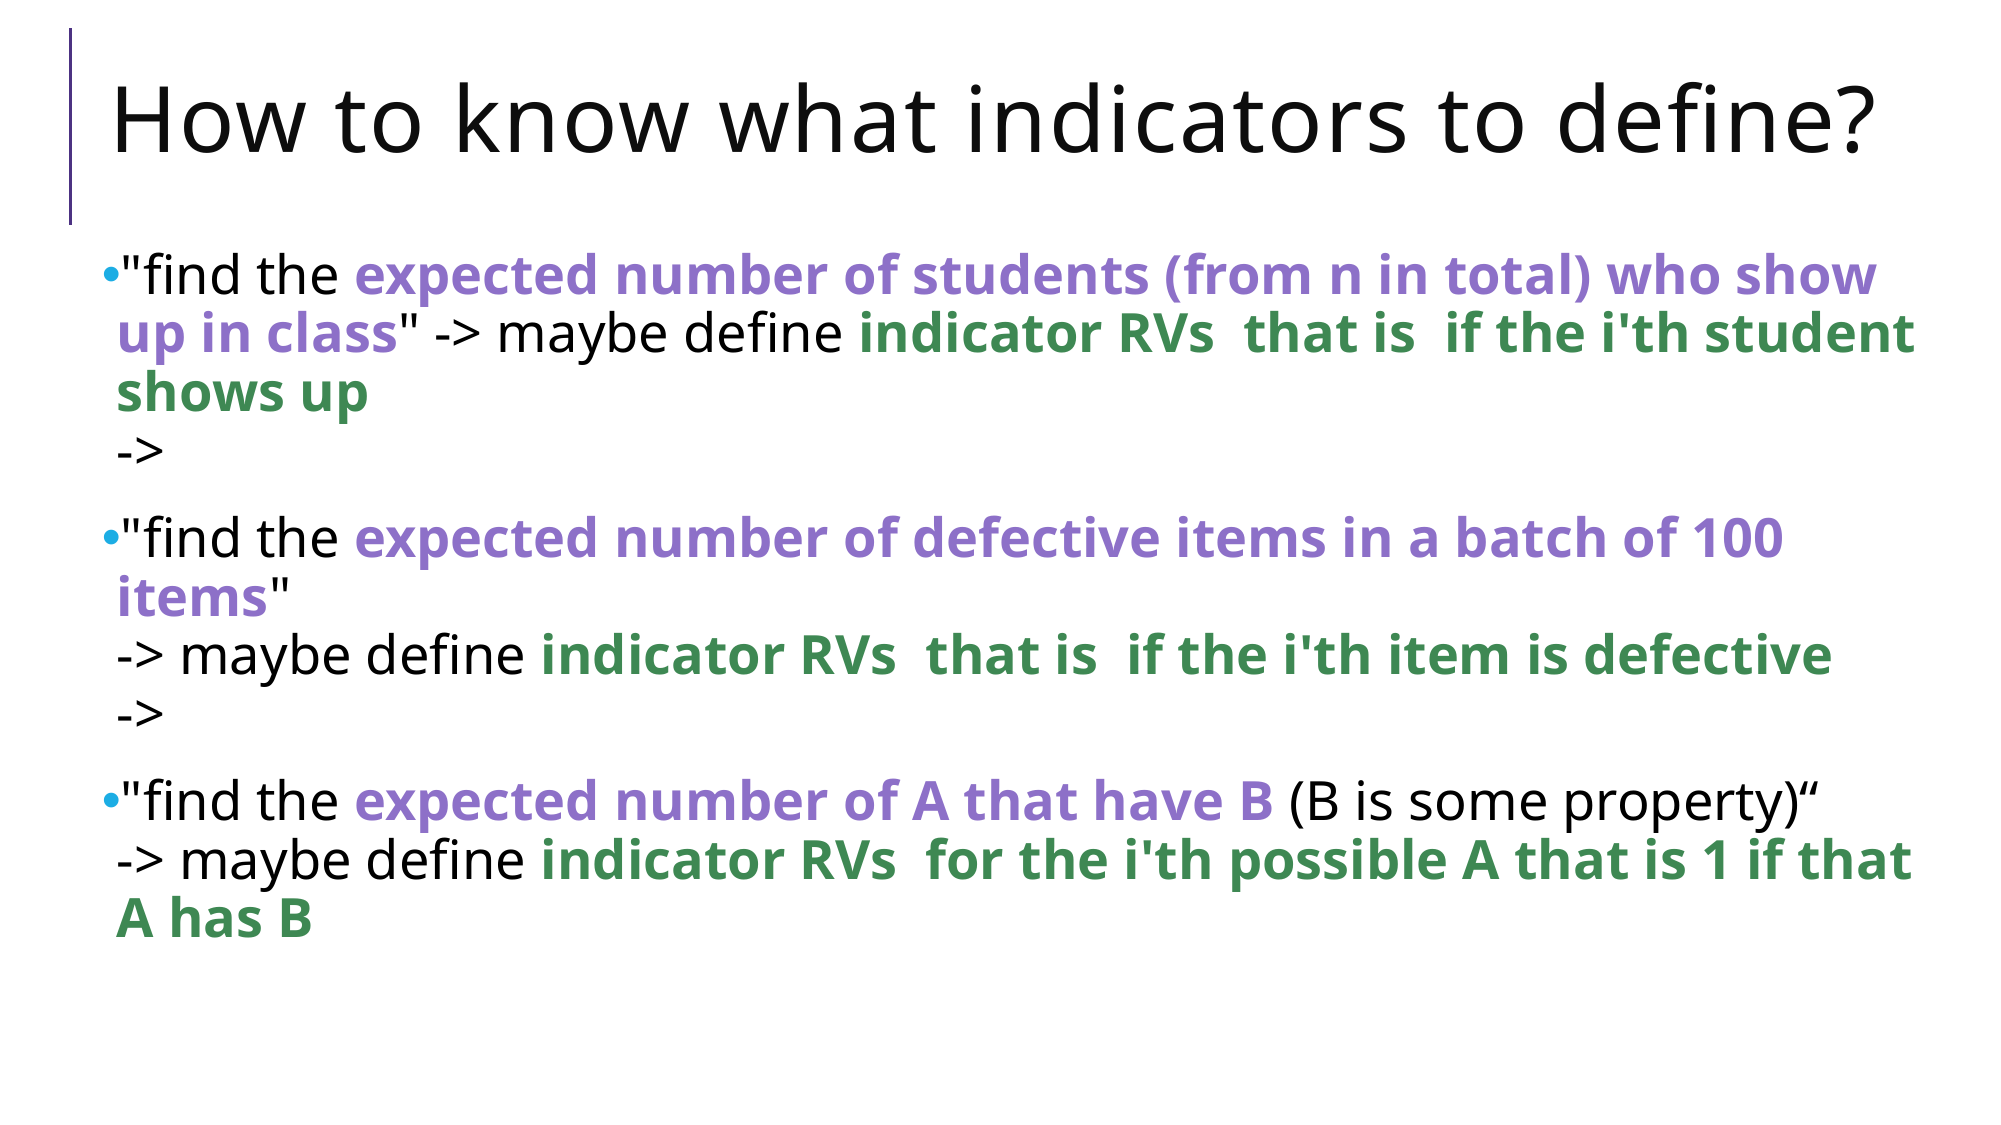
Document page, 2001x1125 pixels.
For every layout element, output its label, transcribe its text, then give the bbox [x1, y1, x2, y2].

title How to know what indicators to define? [94, 43, 1930, 210]
